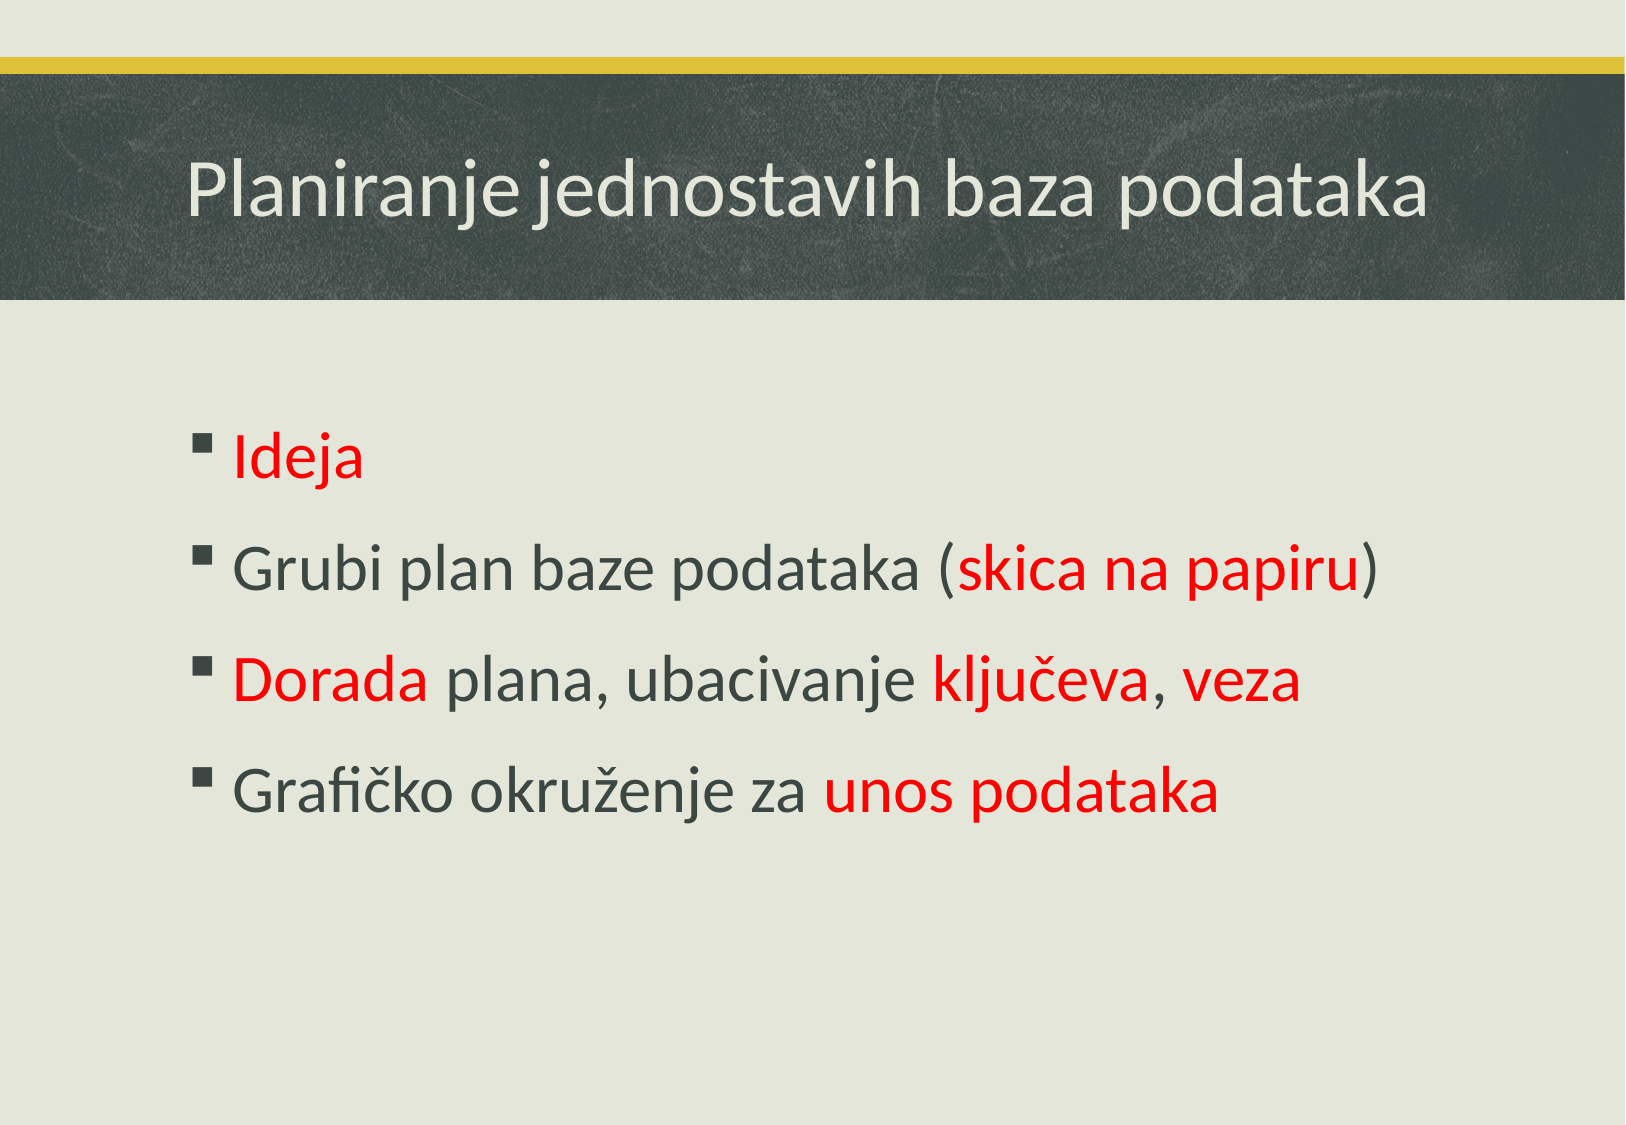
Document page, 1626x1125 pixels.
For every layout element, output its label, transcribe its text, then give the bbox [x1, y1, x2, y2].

title Planiranje jednostavih baza podataka [170, 76, 1564, 300]
list Ideja Grubi plan baze podataka (skica na papiru) Dorada plana, ubacivanje ključeva, veza Grafičko okruženje za unos podataka [172, 404, 1457, 1014]
picture [0, 74, 1625, 300]
